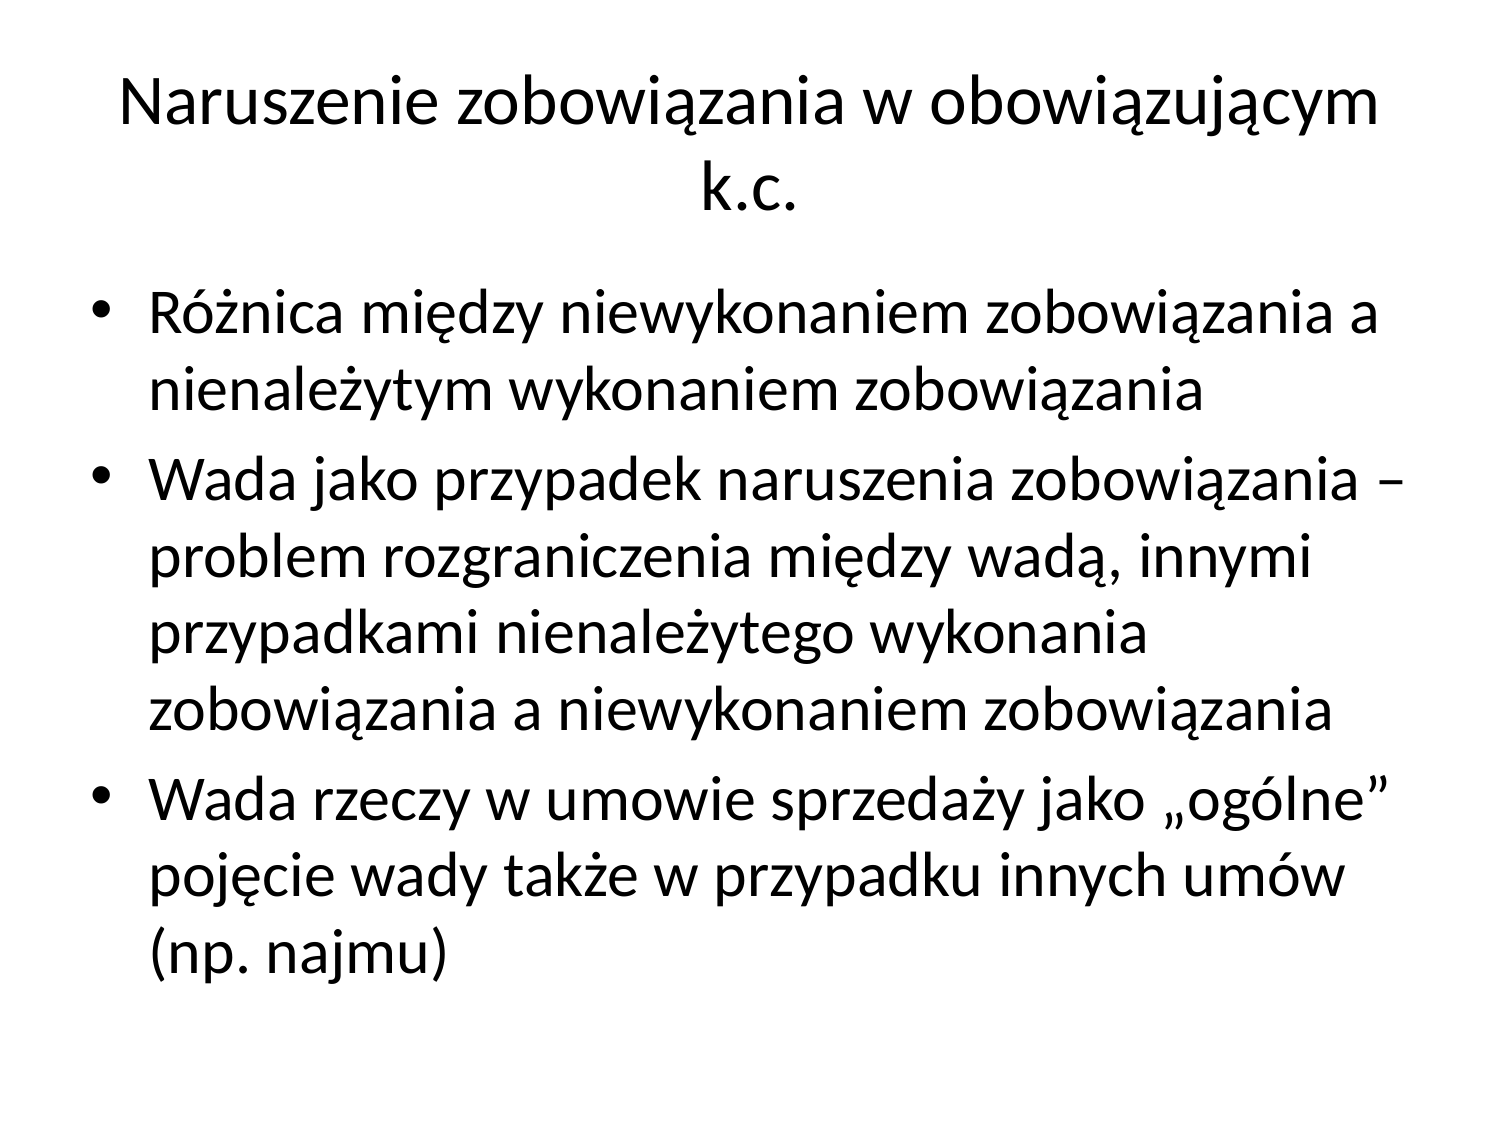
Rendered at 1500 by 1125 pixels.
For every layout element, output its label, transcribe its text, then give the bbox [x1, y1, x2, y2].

title Naruszenie zobowiązania w obowiązującym k.c. [75, 45, 1425, 233]
list Różnica między niewykonaniem zobowiązania a nienależytym wykonaniem zobowiązania Wada jako przypadek naruszenia zobowiązania – problem rozgraniczenia między wadą, innymi przypadkami nienależytego wykonania zobowiązania a niewykonaniem zobowiązania Wada rzeczy w umowie sprzedaży jako „ogólne” pojęcie wady także w przypadku innych umów (np. najmu) [75, 262, 1425, 1005]
